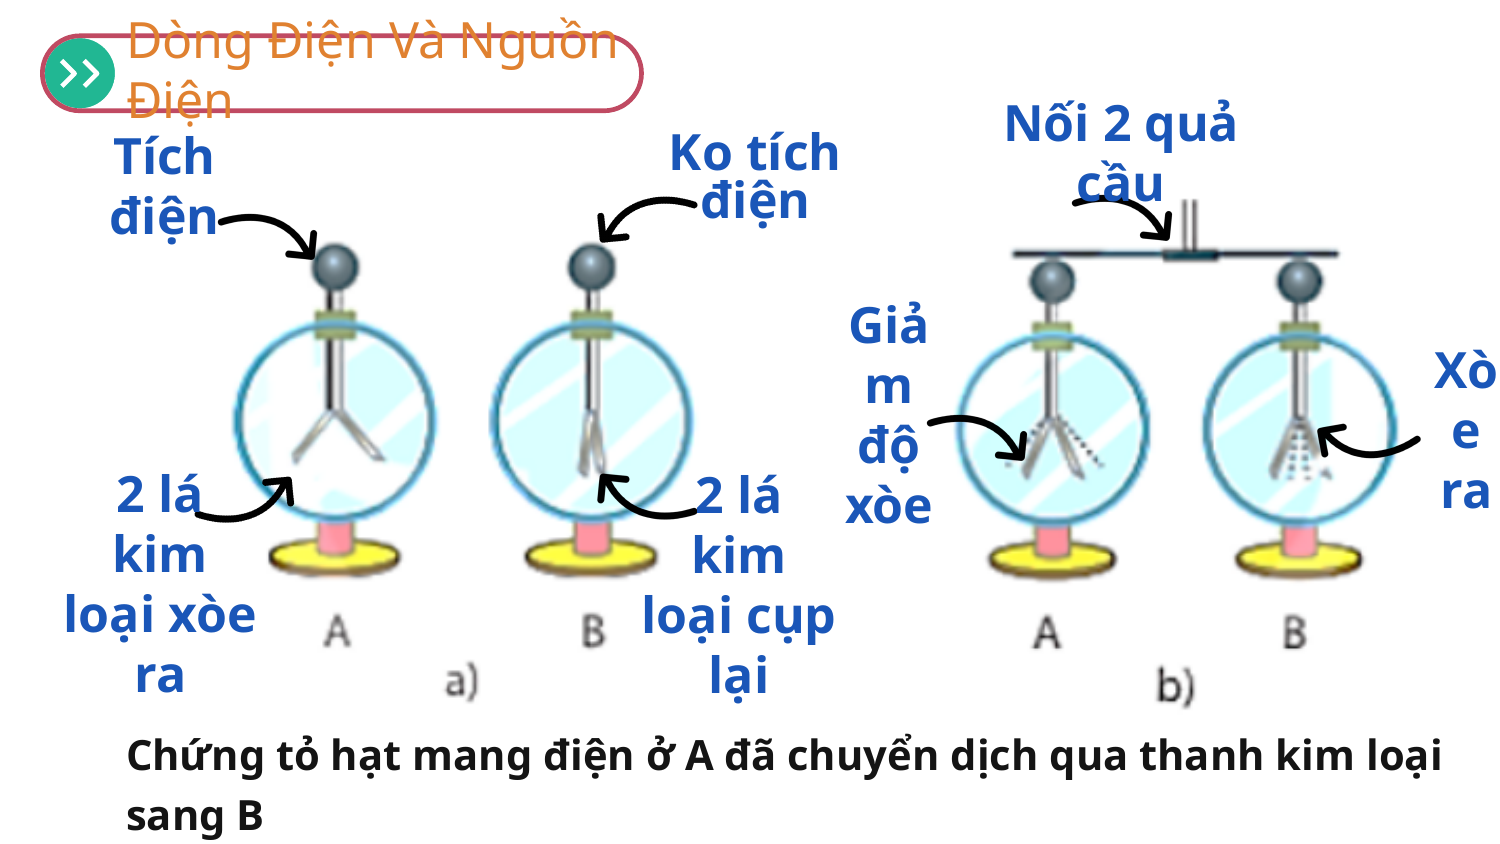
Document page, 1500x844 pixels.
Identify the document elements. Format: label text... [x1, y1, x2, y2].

text_box Tích điện [66, 155, 262, 214]
text_box Chứng tỏ hạt mang điện ở A đã chuyển dịch qua thanh kim loại sang B [126, 729, 1471, 828]
text_box 2 lá kim loại xòe ra [62, 522, 204, 644]
text_box 2 lá kim loại cụp lại [741, 522, 837, 644]
text_box Ko tích điện [657, 126, 853, 235]
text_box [42, 35, 118, 111]
picture [920, 160, 1432, 727]
text_box Nối 2 quả cầu [975, 122, 1267, 181]
text_box [118, 35, 633, 111]
text_box Giảm độ xòe [838, 327, 920, 499]
text_box Xòe ra [1432, 367, 1500, 489]
text_box Dòng Điện Và Nguồn Điện [126, 40, 648, 98]
picture [183, 162, 736, 727]
